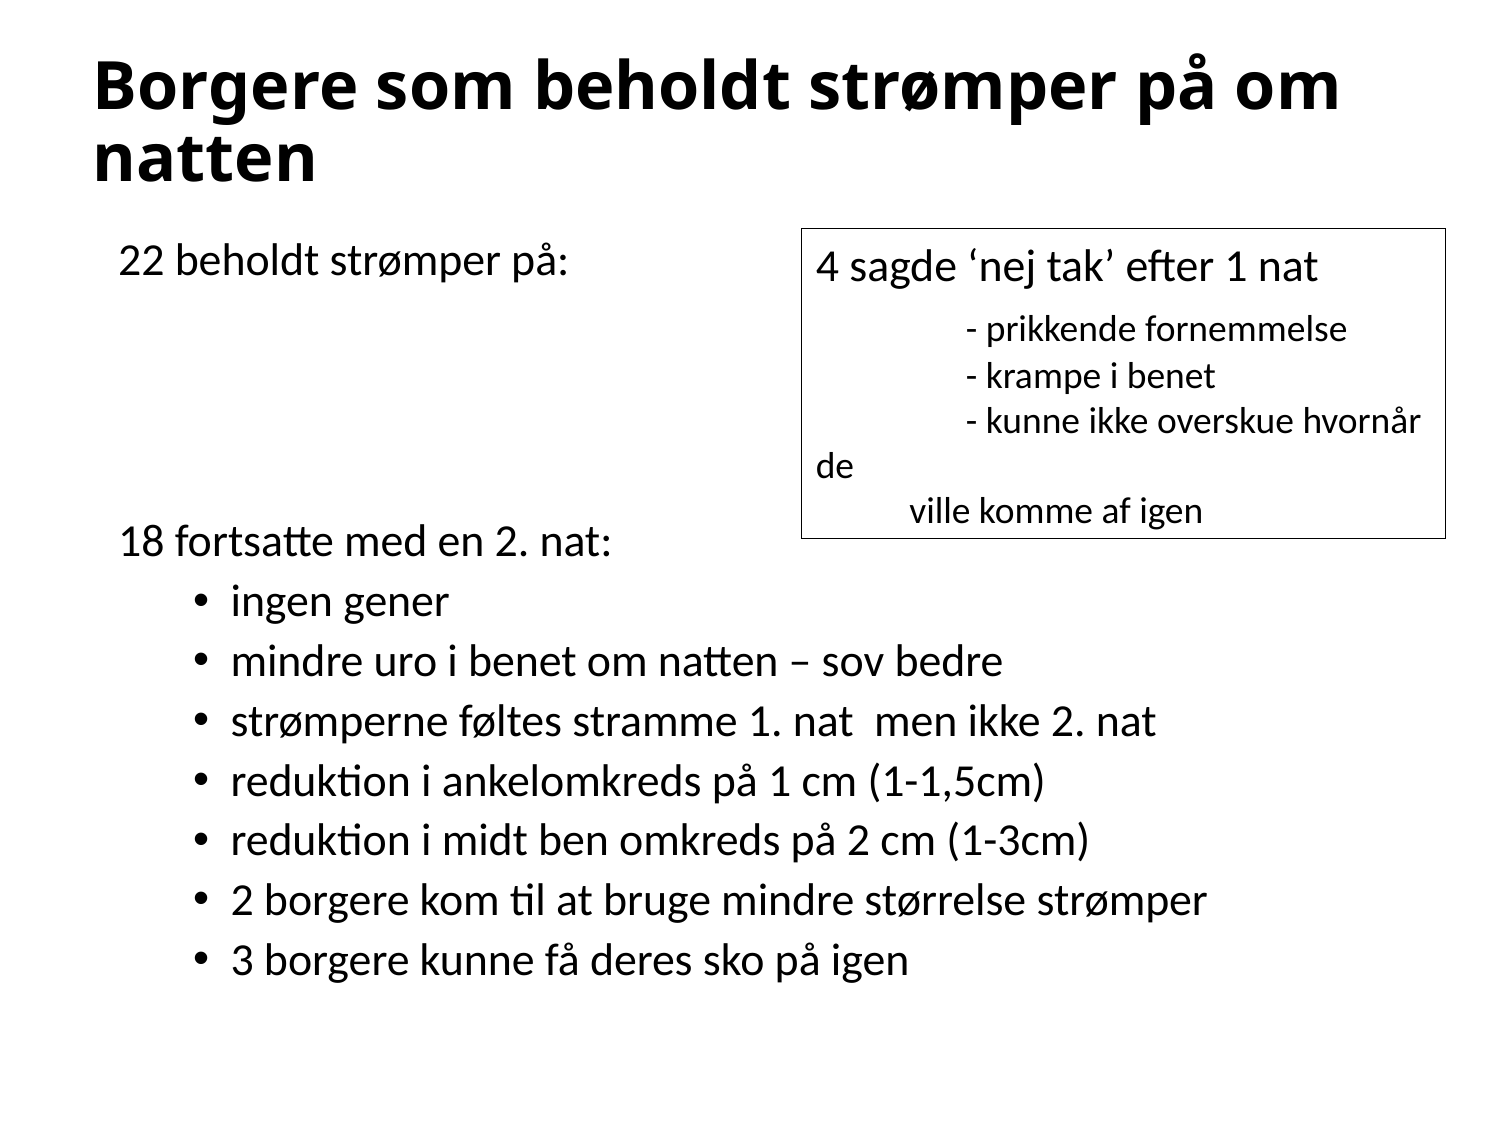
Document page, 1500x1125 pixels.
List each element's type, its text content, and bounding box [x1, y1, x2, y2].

title Borgere som beholdt strømper på om natten [77, 47, 1423, 201]
text_box 4 sagde ‘nej tak’ efter 1 nat - prikkende fornemmelse - krampe i benet - kunne ikke overskue hvornår de ville komme af igen [801, 228, 1446, 539]
list 22 beholdt strømper på: 18 fortsatte med en 2. nat: ingen gener mindre uro i benet om natten – sov bedre strømperne føltes stramme 1. nat men ikke 2. nat reduktion i ankelomkreds på 1 cm (1-1,5cm) reduktion i midt ben omkreds på 2 cm (1-3cm) 2 borgere kom til at bruge mindre størrelse strømper 3 borgere kunne få deres sko på igen [103, 228, 1427, 1056]
